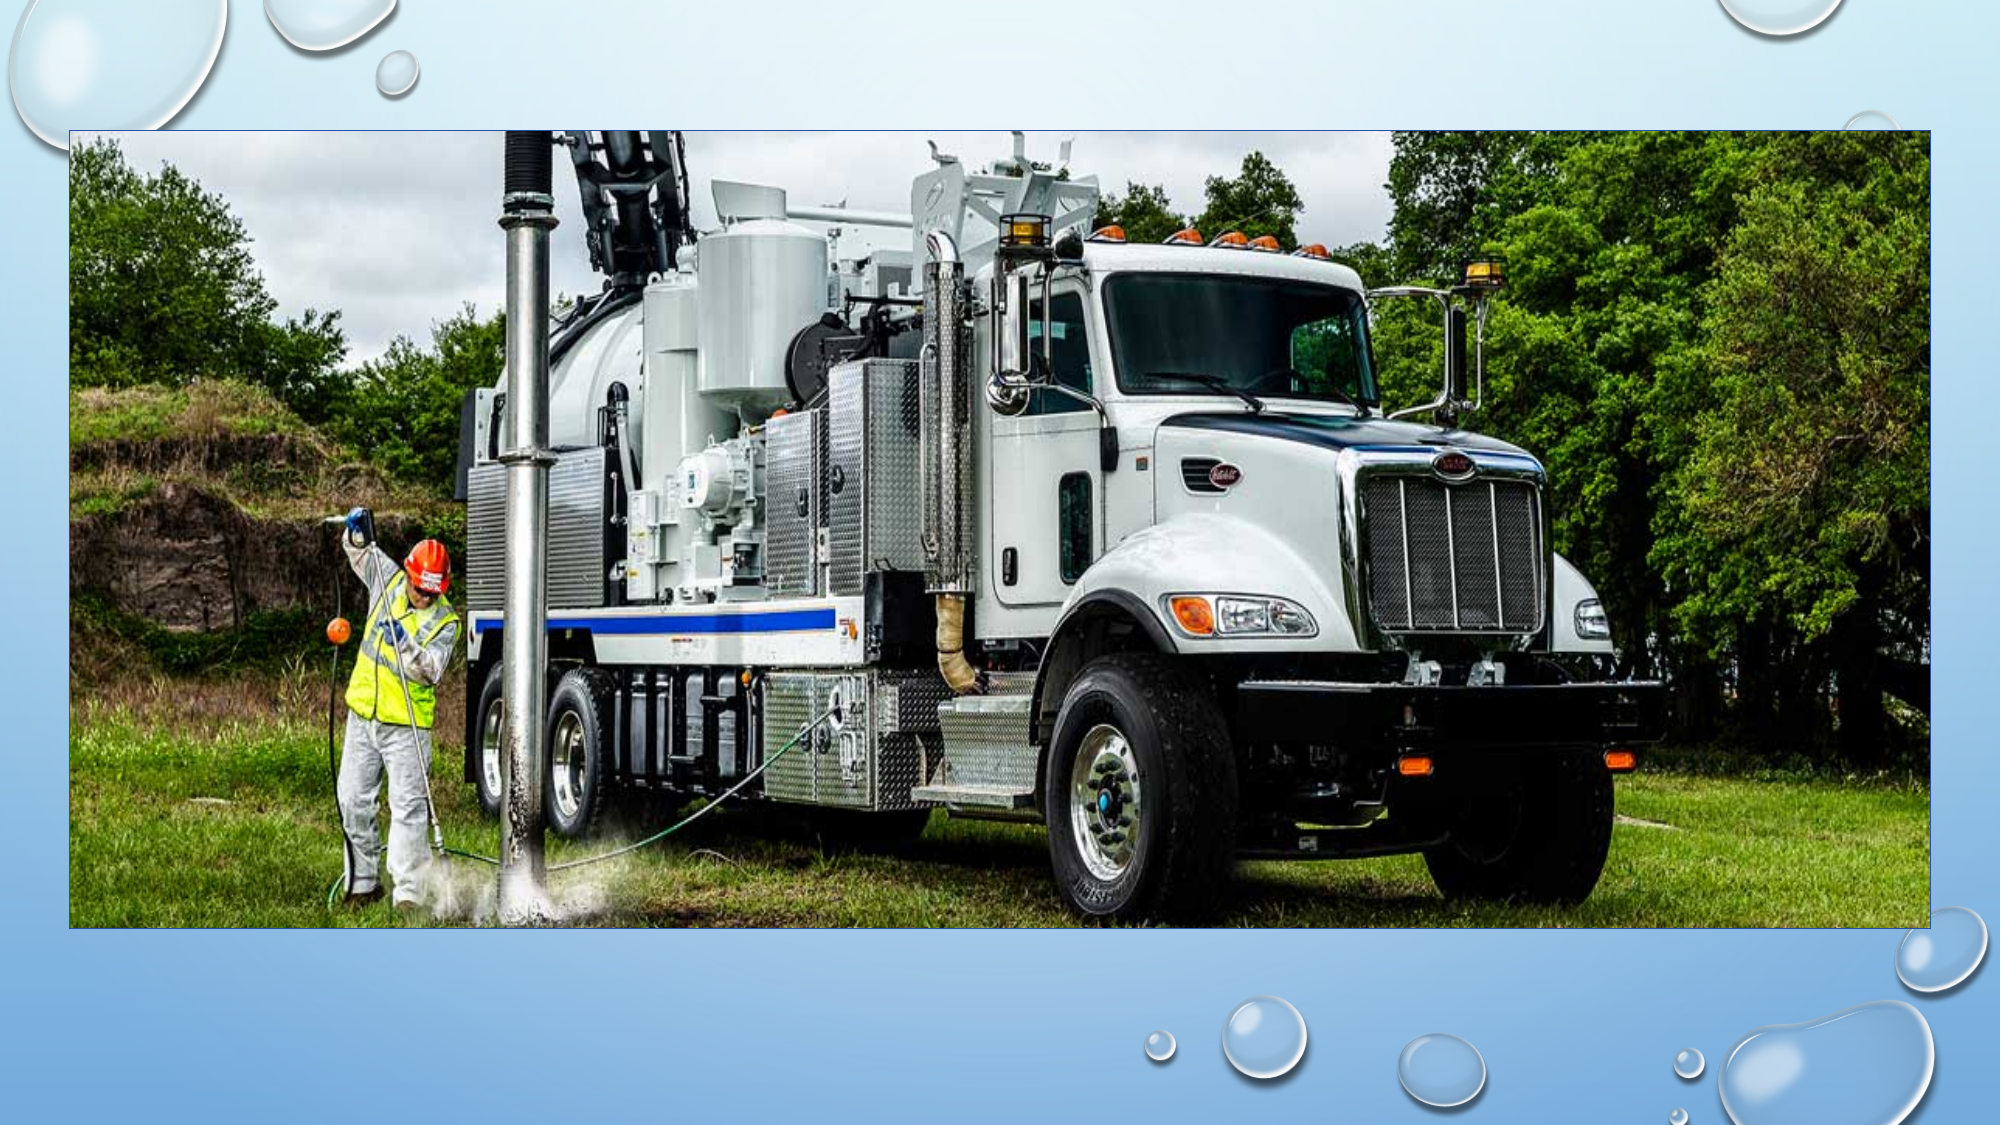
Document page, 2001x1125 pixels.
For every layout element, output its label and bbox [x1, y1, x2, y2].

list [69, 129, 1931, 930]
picture [0, 0, 2000, 1125]
